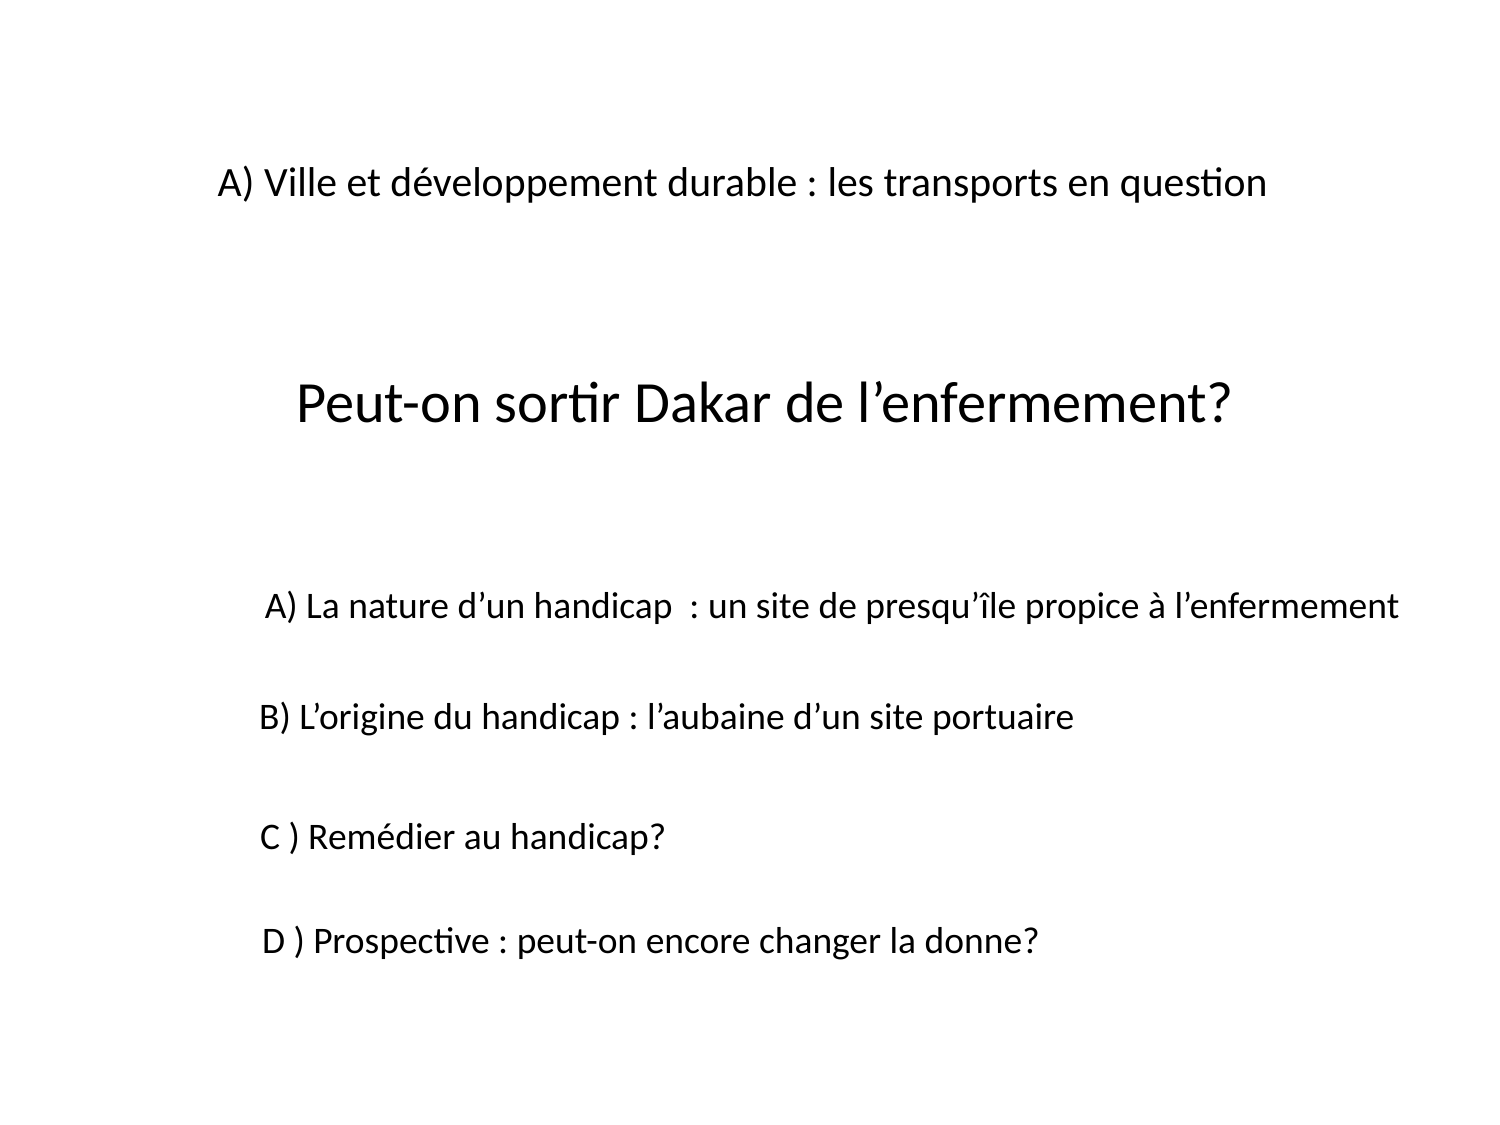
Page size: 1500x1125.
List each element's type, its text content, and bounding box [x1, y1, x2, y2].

title Peut-on sortir Dakar de l’enfermement? [183, 278, 1348, 521]
text_box C ) Remédier au handicap? [245, 804, 682, 865]
text_box D ) Prospective : peut-on encore changer la donne? [247, 908, 1056, 968]
text_box A) Ville et développement durable : les transports en question [202, 147, 1284, 213]
text_box B) L’origine du handicap : l’aubaine d’un site portuaire [244, 684, 1091, 745]
text_box A) La nature d’un handicap : un site de presqu’île propice à l’enfermement [250, 573, 1416, 634]
